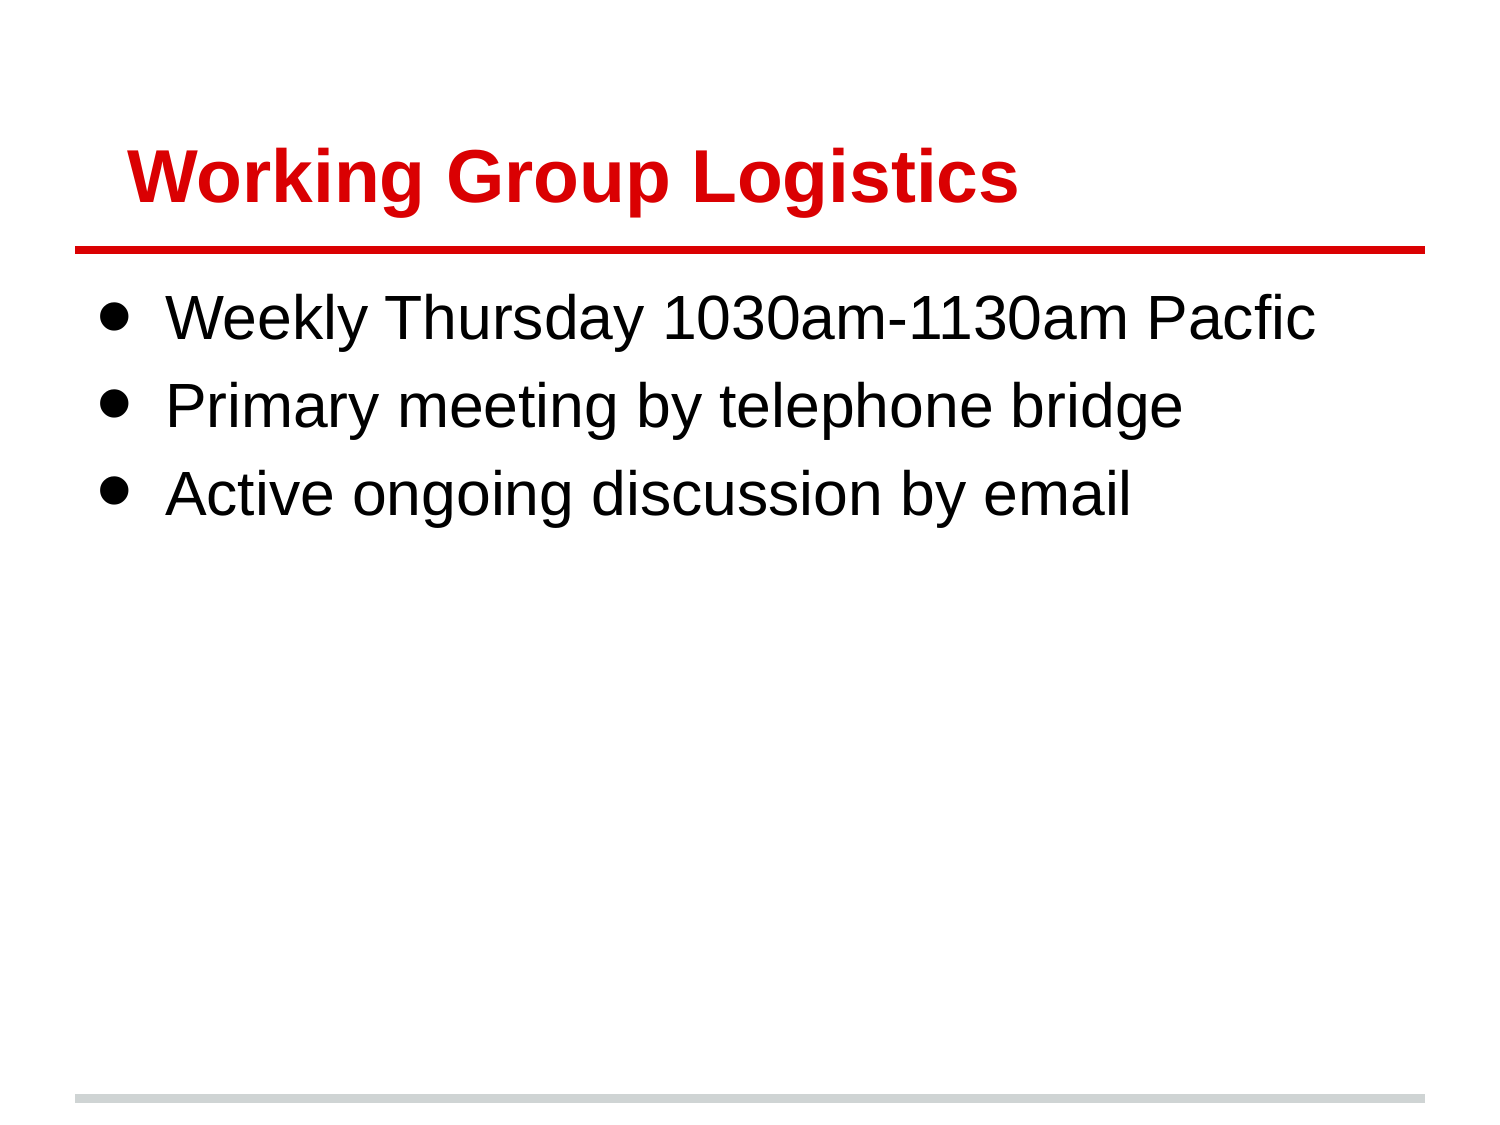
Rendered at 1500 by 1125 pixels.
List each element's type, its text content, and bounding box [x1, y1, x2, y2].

title Working Group Logistics [75, 45, 1425, 233]
list Weekly Thursday 1030am-1130am Pacfic Primary meeting by telephone bridge Active ongoing discussion by email [75, 262, 1425, 1078]
